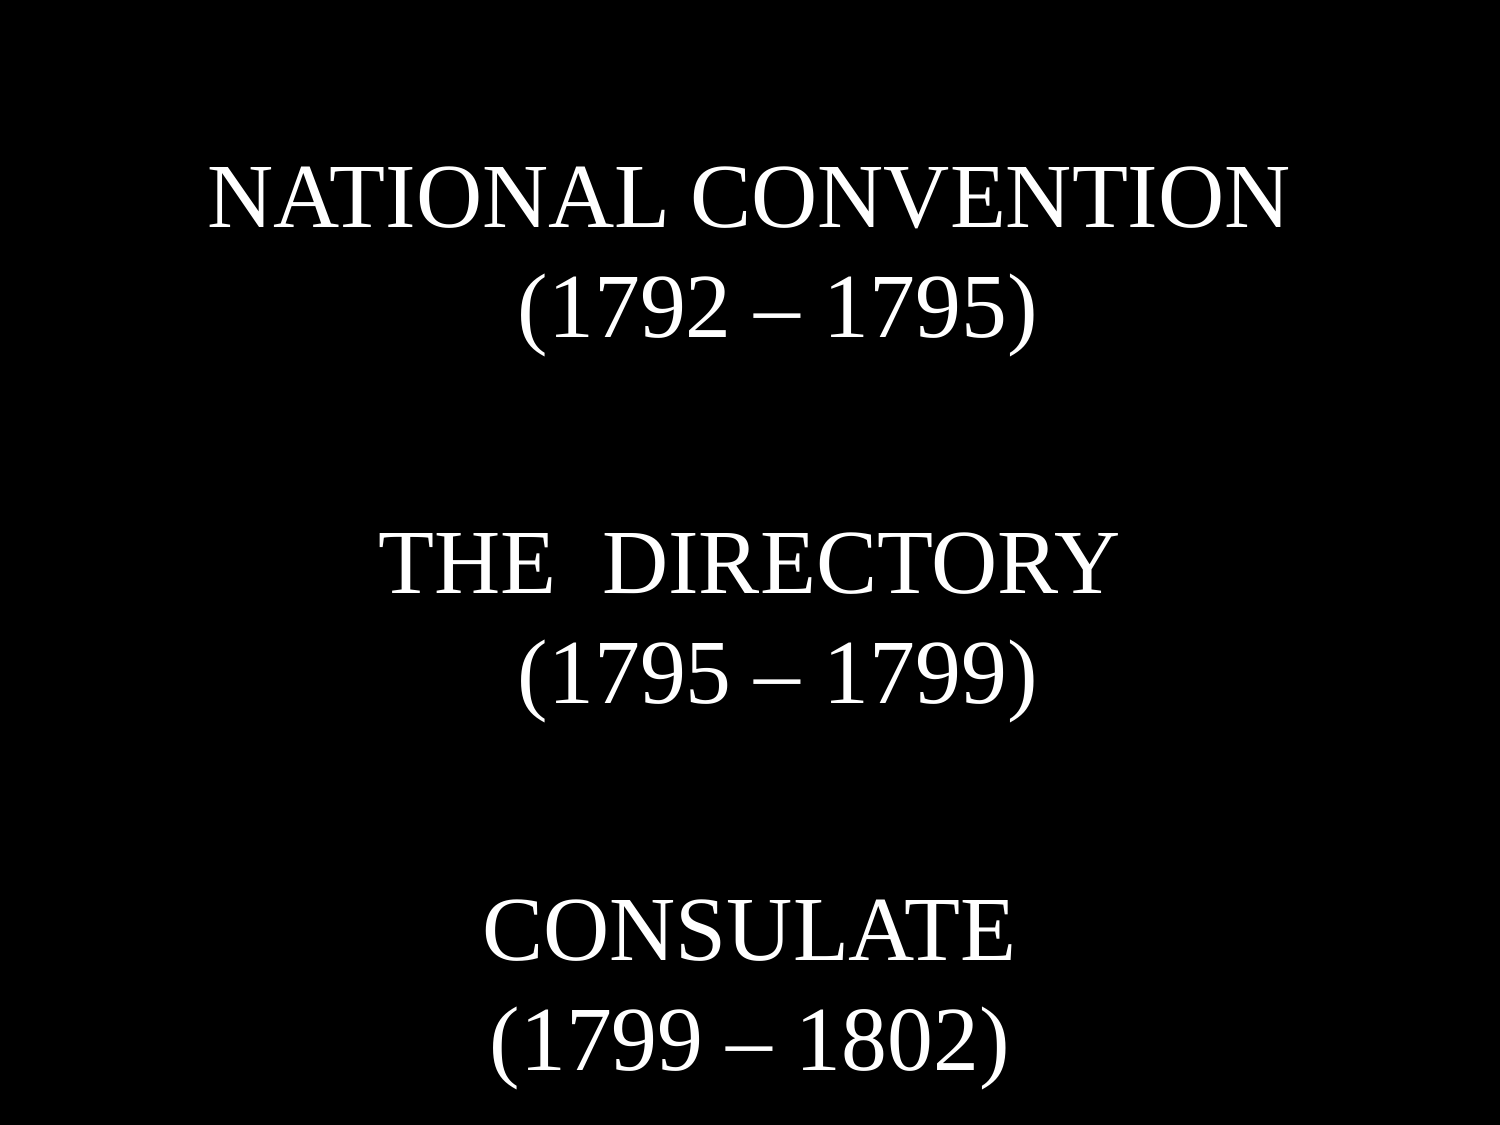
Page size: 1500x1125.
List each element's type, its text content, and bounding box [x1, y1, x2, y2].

list NATIONAL CONVENTION (1792 – 1795) THE DIRECTORY (1795 – 1799) CONSULATE (1799 – 1802) [0, 0, 1500, 1125]
